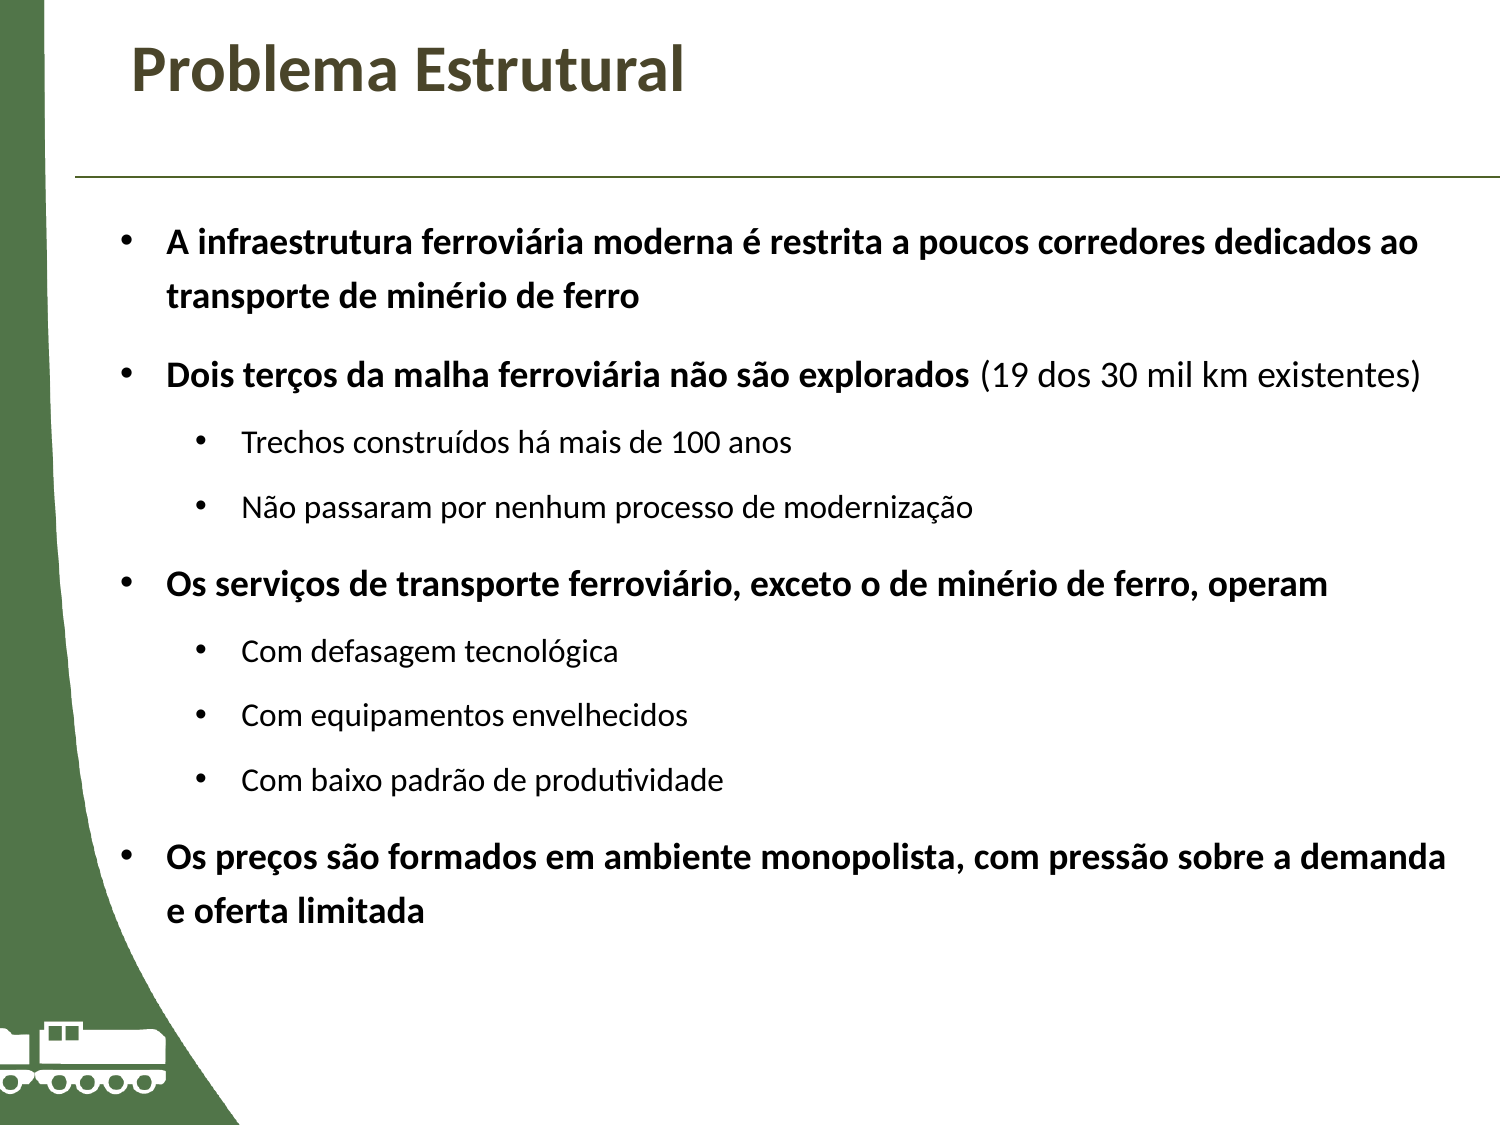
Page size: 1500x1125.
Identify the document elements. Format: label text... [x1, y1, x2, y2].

text_box Problema Estrutural [117, 17, 1412, 113]
picture [0, 0, 1500, 1125]
text_box A infraestrutura ferroviária moderna é restrita a poucos corredores dedicados ao transporte de minério de ferro Dois terços da malha ferroviária não são explorados (19 dos 30 mil km existentes) Trechos construídos há mais de 100 anos Não passaram por nenhum processo de modernização Os serviços de transporte ferroviário, exceto o de minério de ferro, operam Com defasagem tecnológica Com equipamentos envelhecidos Com baixo padrão de produtividade Os preços são formados em ambiente monopolista, com pressão sobre a demanda e oferta limitada [119, 208, 1460, 932]
